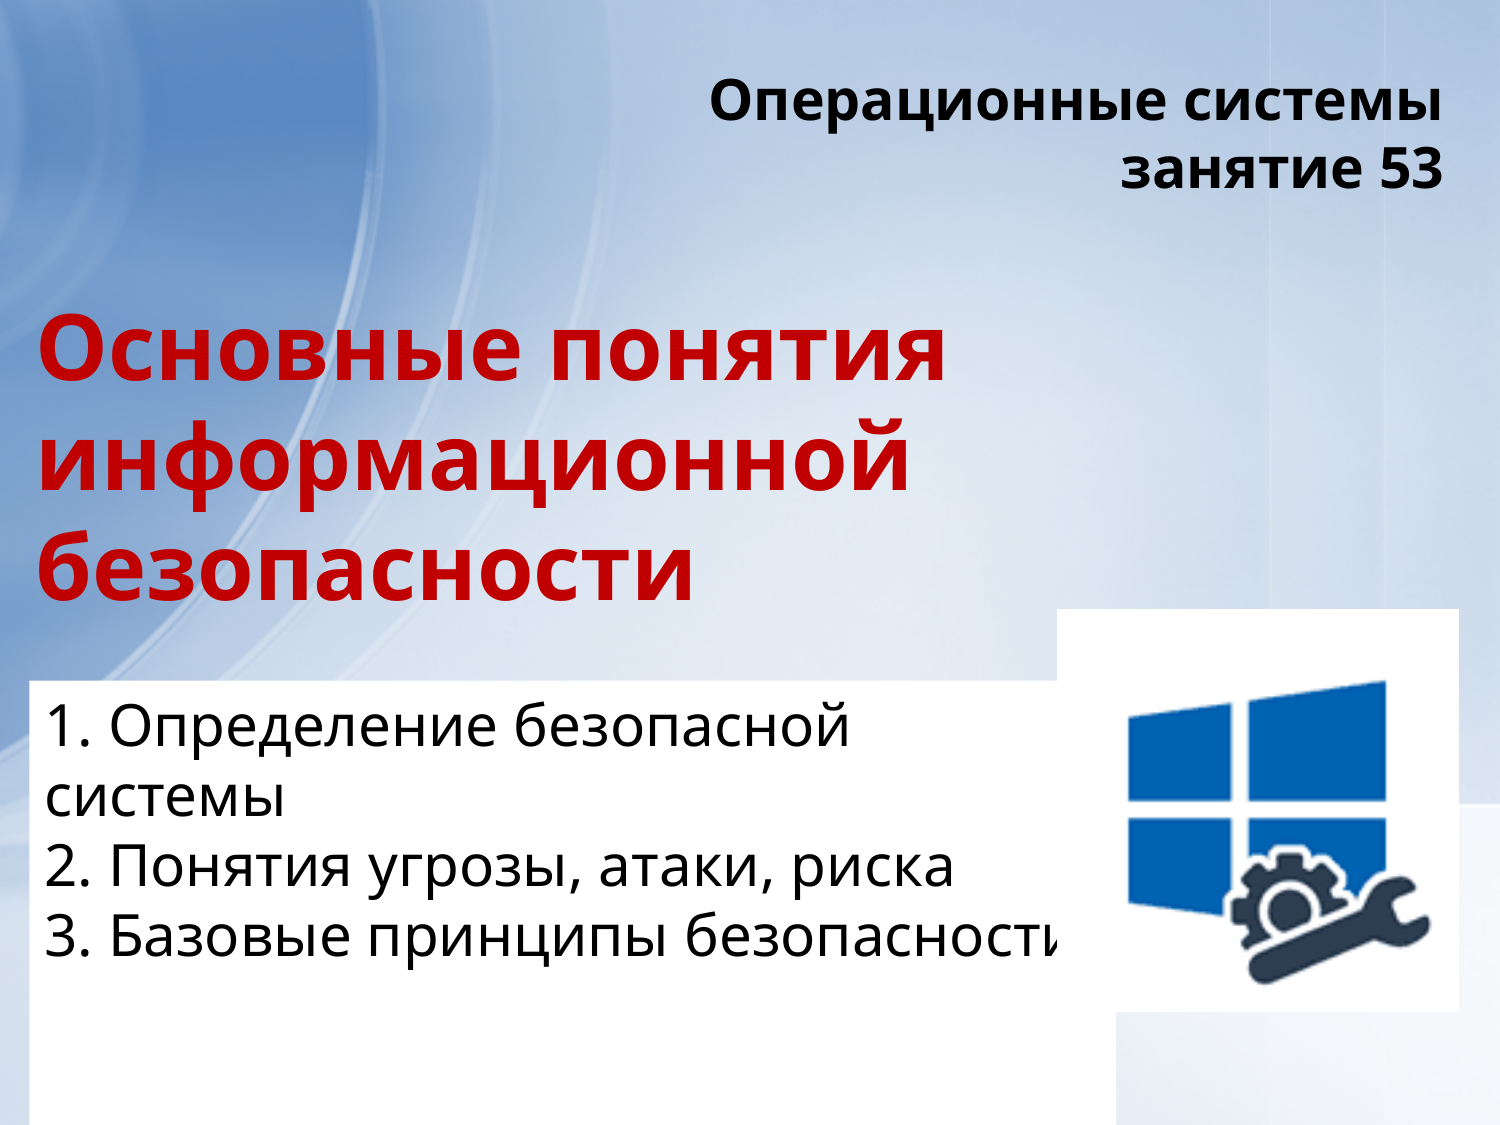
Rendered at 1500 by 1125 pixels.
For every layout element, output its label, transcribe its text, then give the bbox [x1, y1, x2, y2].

picture [0, 0, 1500, 1125]
text_box Операционные системы занятие 53 [29, 55, 1459, 208]
title Основные понятия информационной безопасности [29, 243, 1471, 627]
subtitle 1. Определение безопасной системы 2. Понятия угрозы, атаки, риска 3. Базовые принципы безопасности [29, 680, 1117, 1125]
